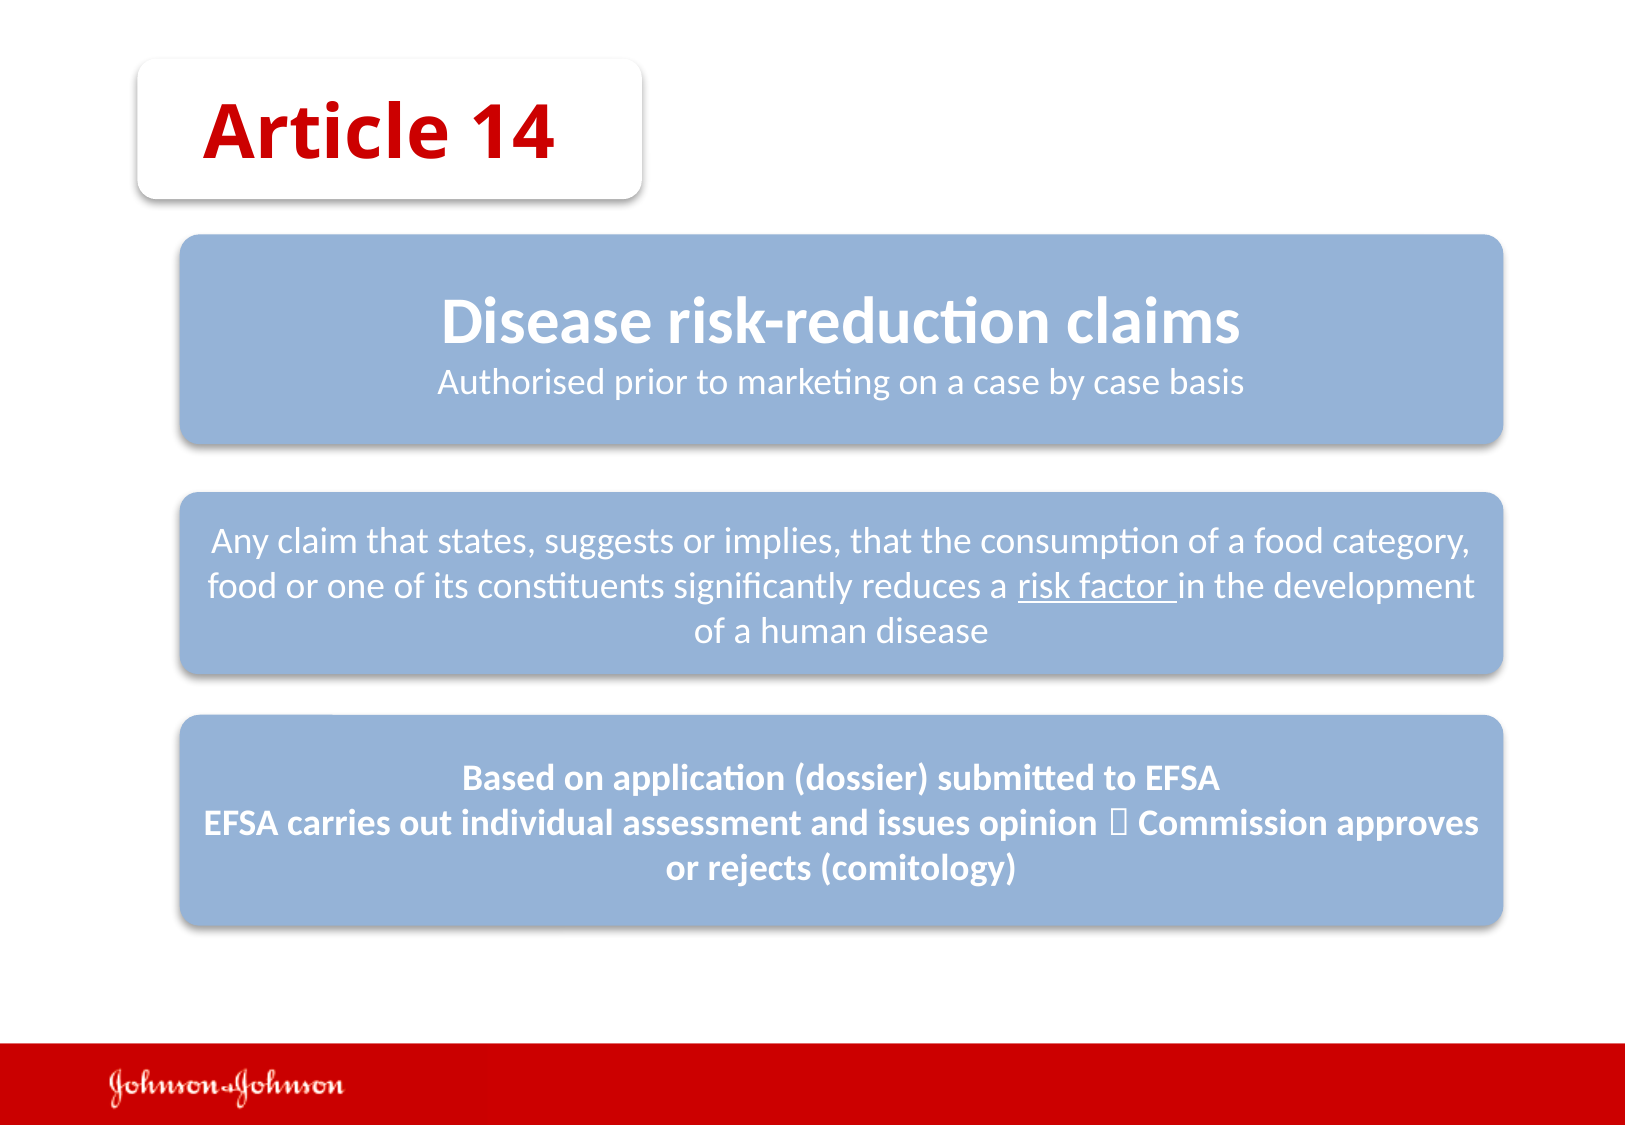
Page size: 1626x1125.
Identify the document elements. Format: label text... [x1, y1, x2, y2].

text_box Based on application (dossier) submitted to EFSA EFSA carries out individual assessment and issues opinion  Commission approves or rejects (comitology) [179, 714, 1504, 926]
text_box Disease risk-reduction claims Authorised prior to marketing on a case by case basis [179, 234, 1504, 445]
text_box Article 14 [135, 56, 644, 202]
text_box Any claim that states, suggests or implies, that the consumption of a food category, food or one of its constituents significantly reduces a risk factor in the development of a human disease [179, 492, 1504, 675]
